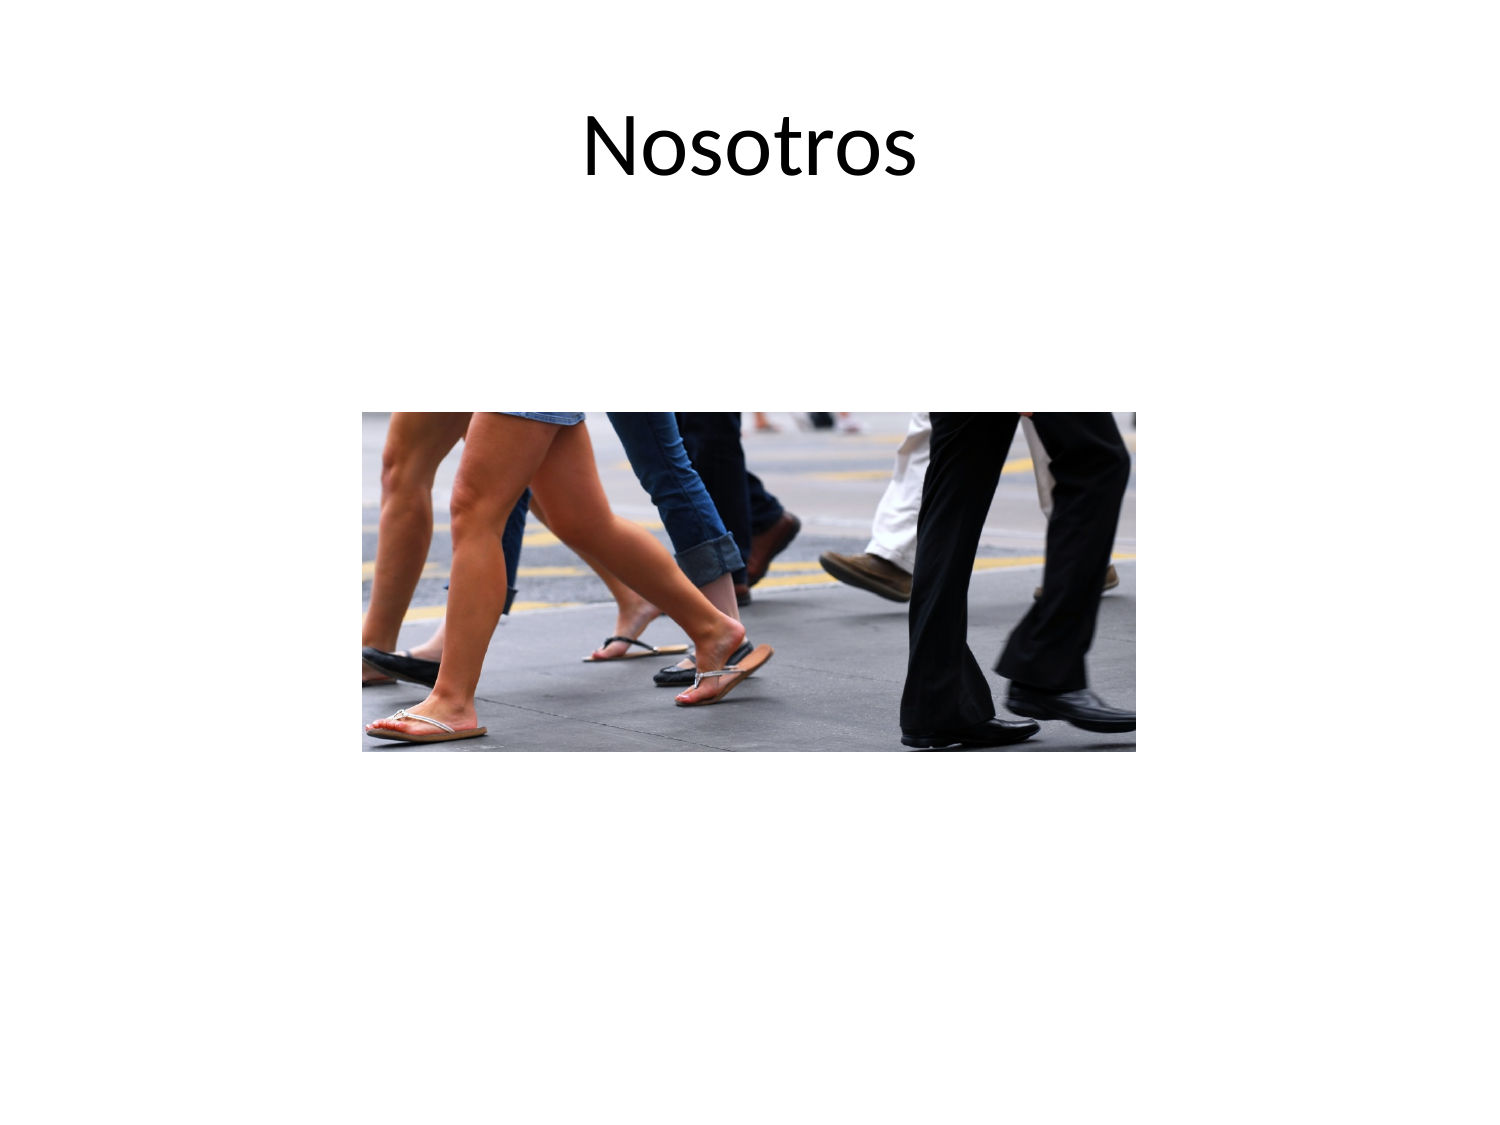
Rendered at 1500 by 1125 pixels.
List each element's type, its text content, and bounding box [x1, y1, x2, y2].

picture [362, 412, 1137, 752]
title Nosotros [75, 45, 1425, 233]
